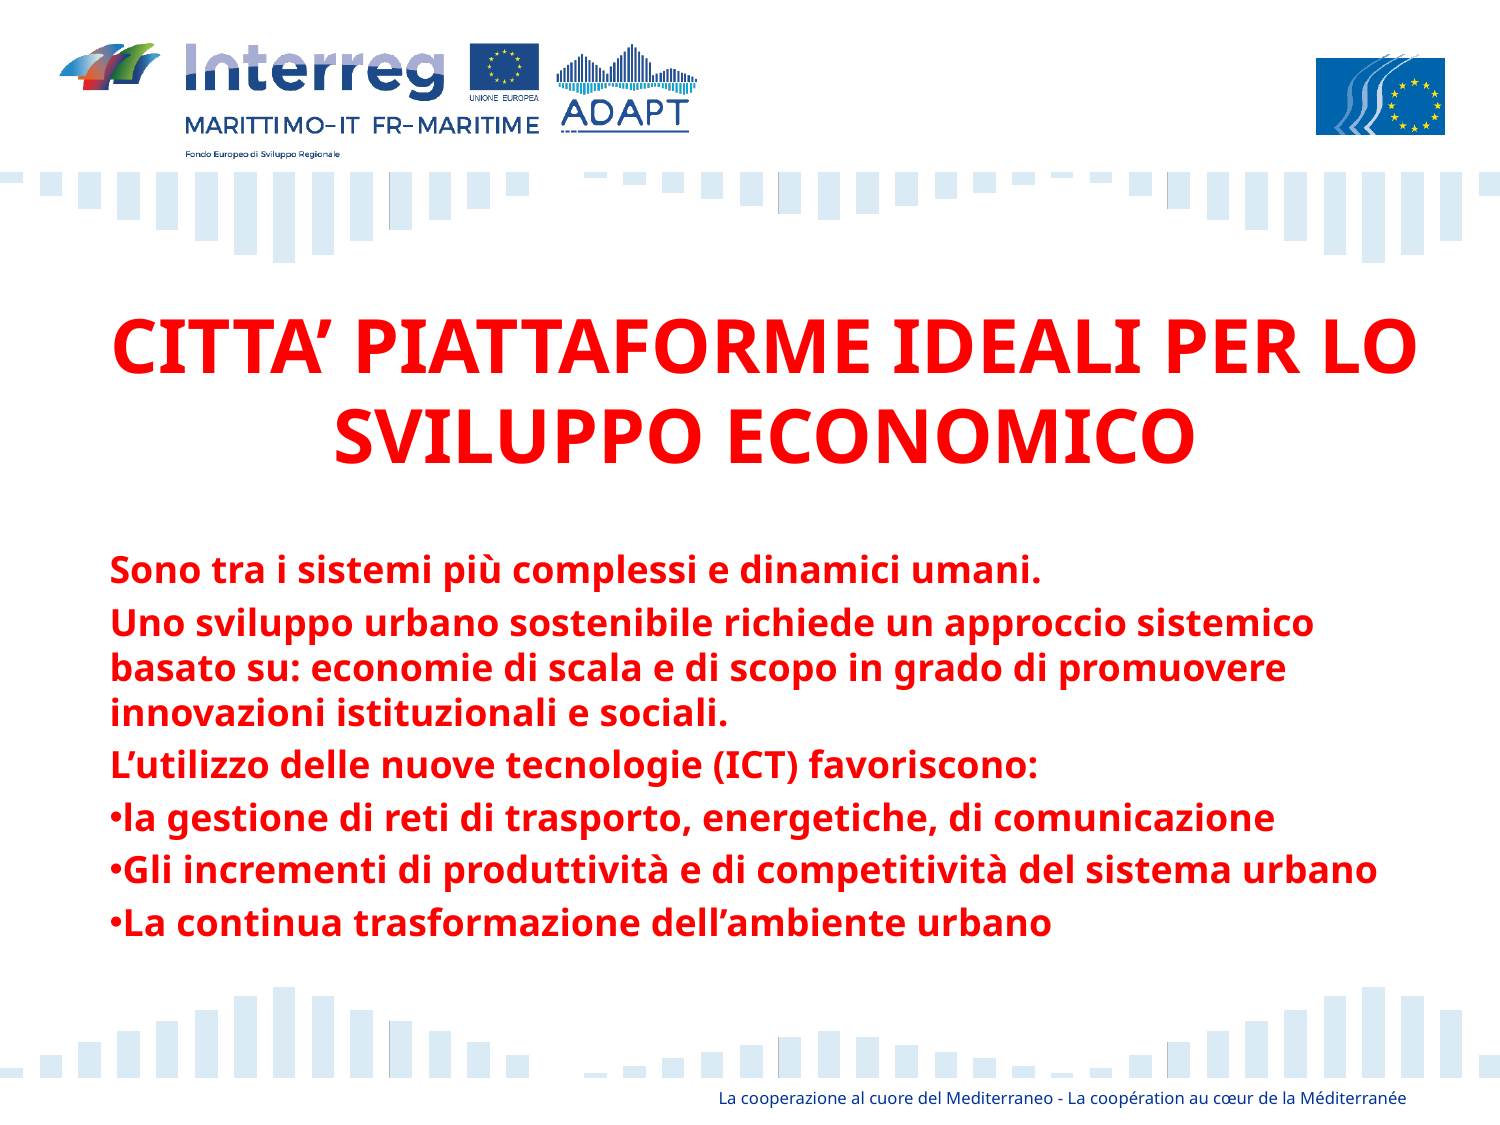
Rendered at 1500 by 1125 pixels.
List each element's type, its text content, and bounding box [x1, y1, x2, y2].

picture [1316, 54, 1446, 136]
picture [53, 19, 703, 164]
text_box Sono tra i sistemi più complessi e dinamici umani. Uno sviluppo urbano sostenibile richiede un approccio sistemico basato su: economie di scala e di scopo in grado di promuovere innovazioni istituzionali e sociali. L’utilizzo delle nuove tecnologie (ICT) favoriscono: la gestione di reti di trasporto, energetiche, di comunicazione Gli incrementi di produttività e di competitività del sistema urbano La continua trasformazione dell’ambiente urbano [94, 538, 1445, 969]
text_box CITTA’ PIATTAFORME IDEALI PER LO SVILUPPO ECONOMICO [91, 290, 1442, 479]
